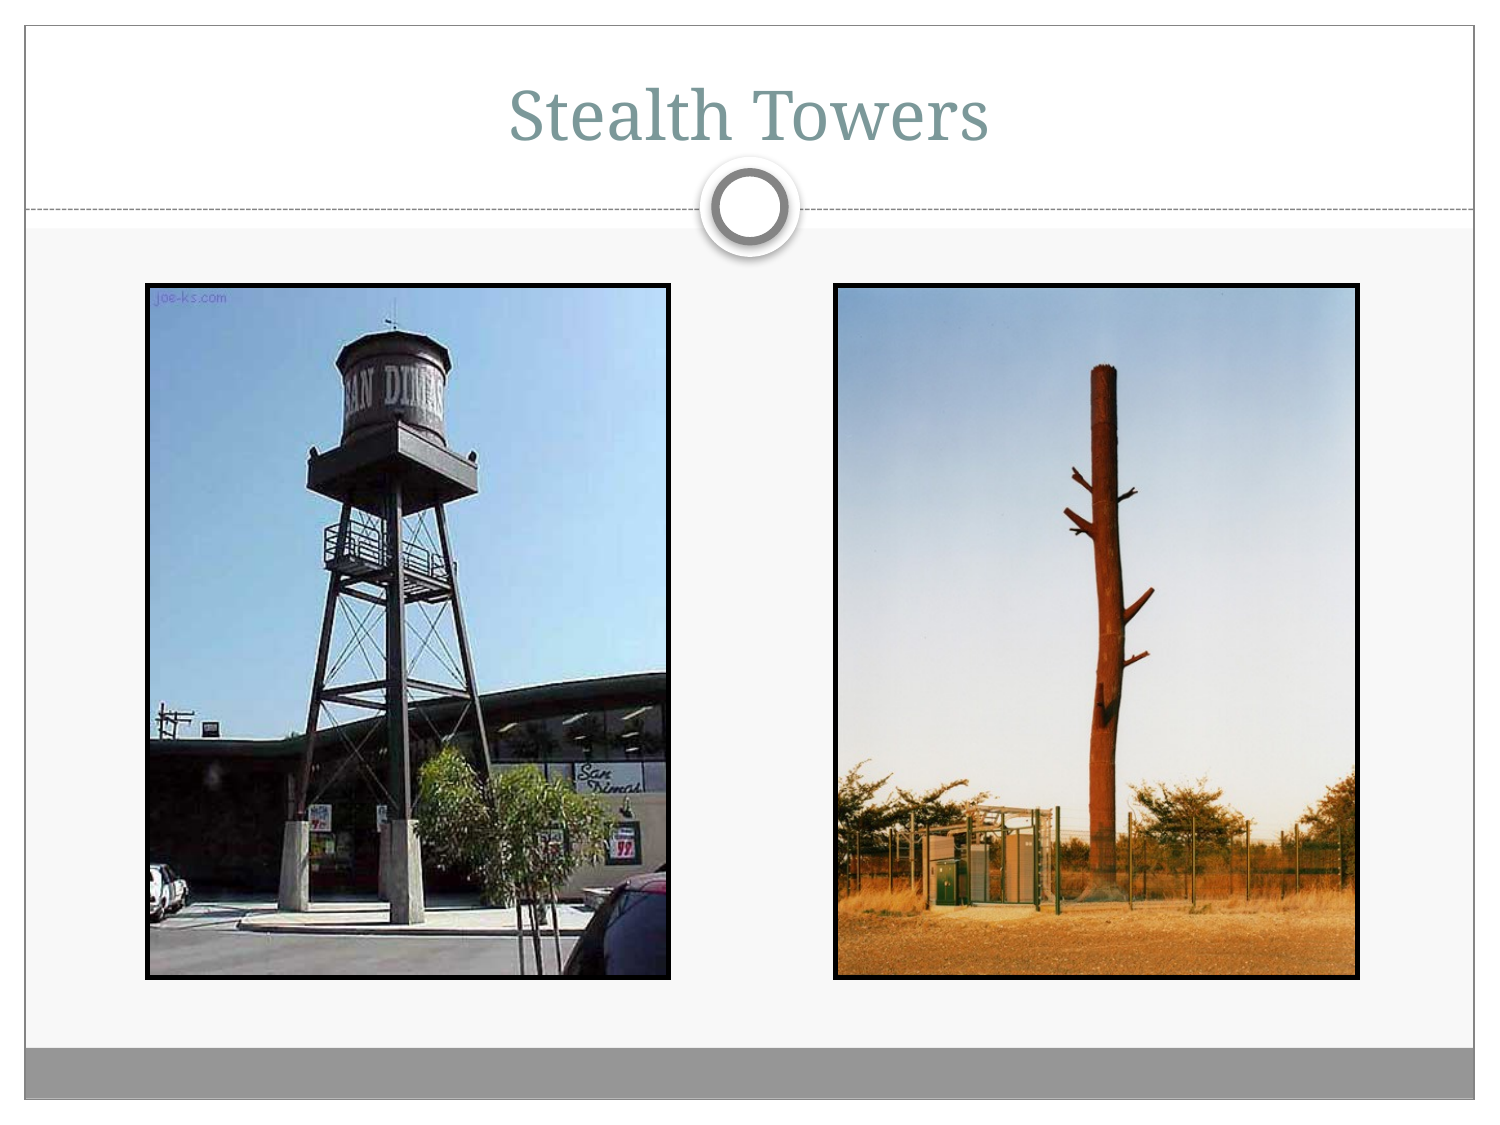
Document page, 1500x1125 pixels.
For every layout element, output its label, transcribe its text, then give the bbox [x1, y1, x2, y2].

picture [149, 287, 667, 976]
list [837, 287, 1356, 976]
title Stealth Towers [49, 37, 1450, 162]
